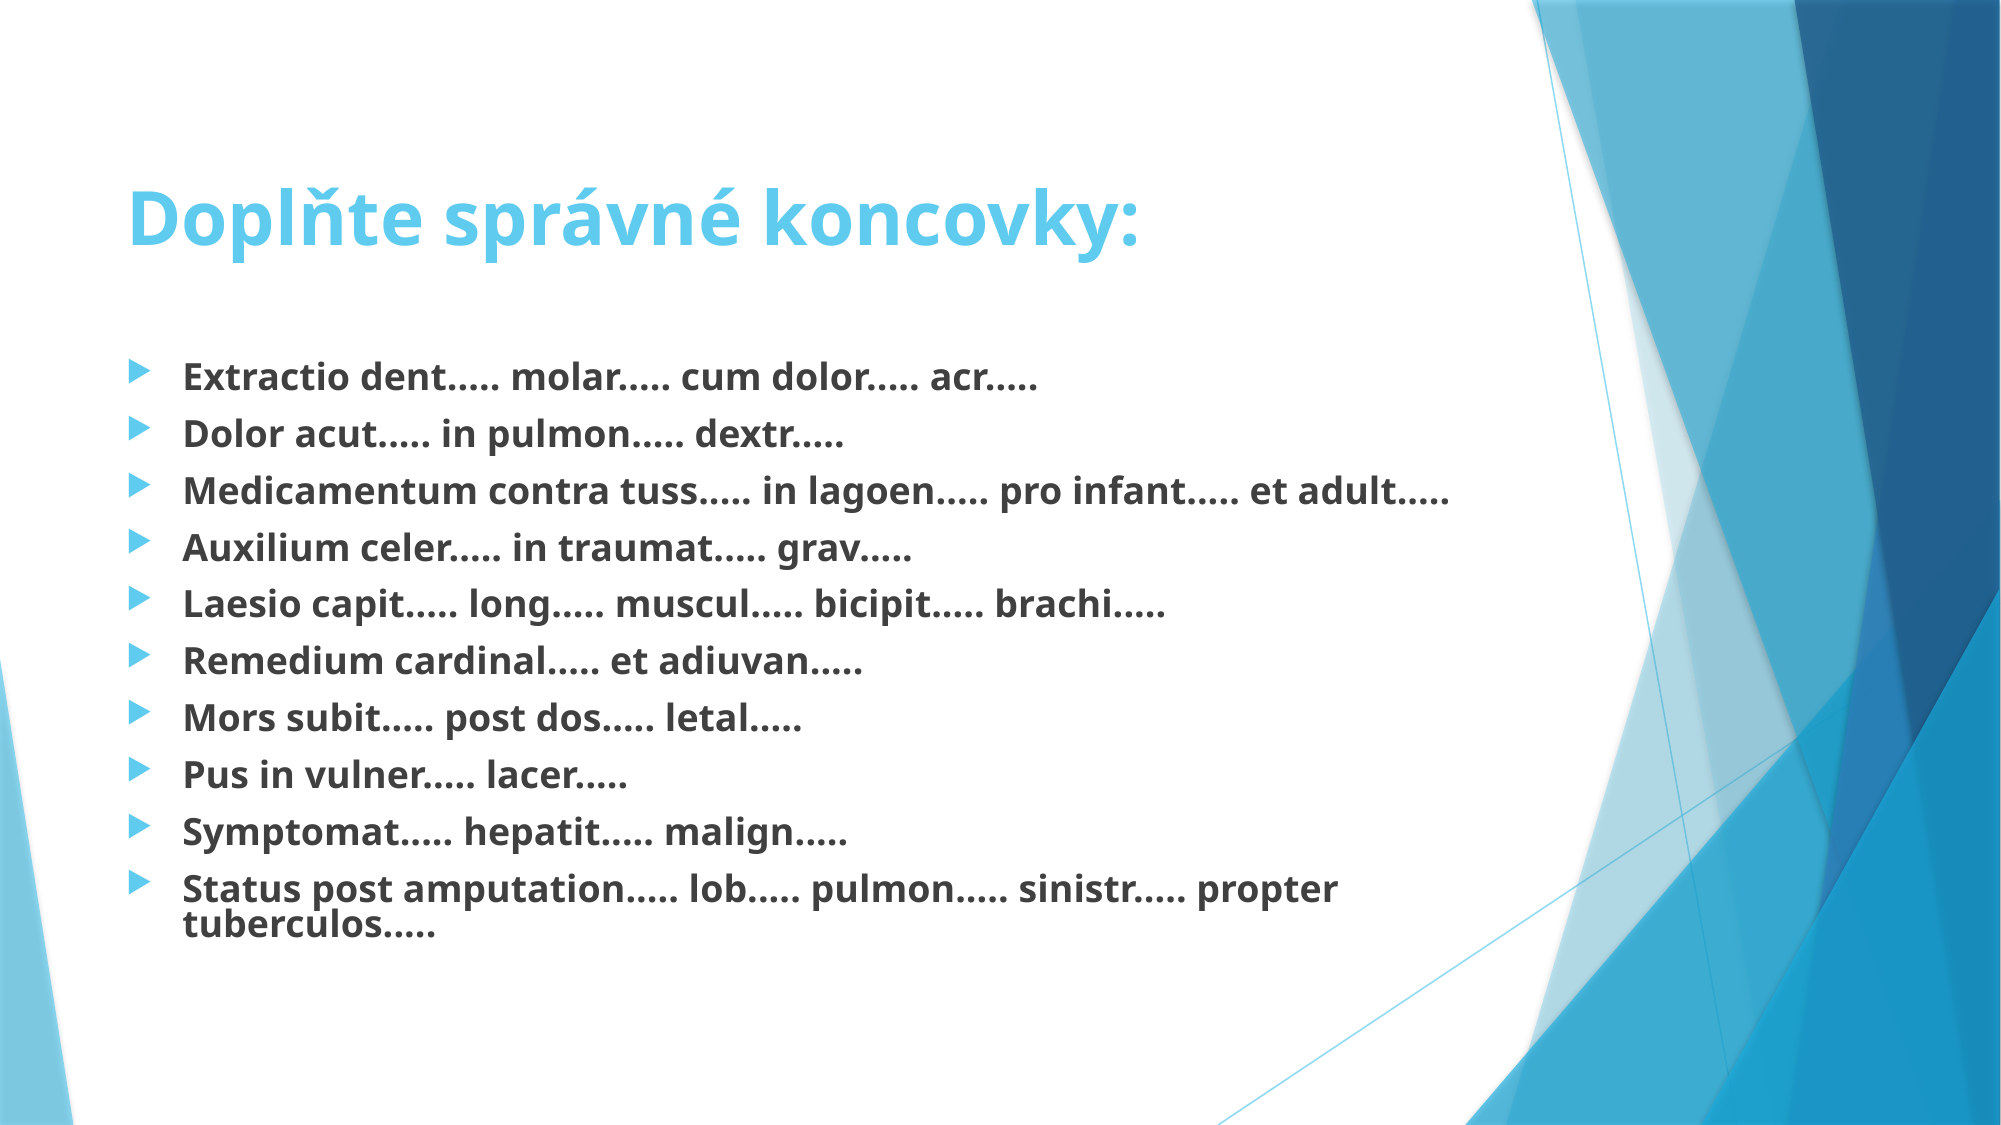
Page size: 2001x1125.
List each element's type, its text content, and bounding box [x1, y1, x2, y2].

title Doplňte správné koncovky: [111, 99, 1522, 317]
list Extractio dent..... molar..... cum dolor..... acr..... Dolor acut..... in pulmon..... dextr..... Medicamentum contra tuss..... in lagoen..... pro infant..... et adult..... Auxilium celer..... in traumat..... grav..... Laesio capit..... long..... muscul..... bicipit..... brachi..... Remedium cardinal..... et adiuvan..... Mors subit..... post dos..... letal..... Pus in vulner..... lacer..... Symptomat..... hepatit..... malign..... Status post amputation..... lob..... pulmon..... sinistr..... propter tuberculos..... [111, 354, 1522, 992]
